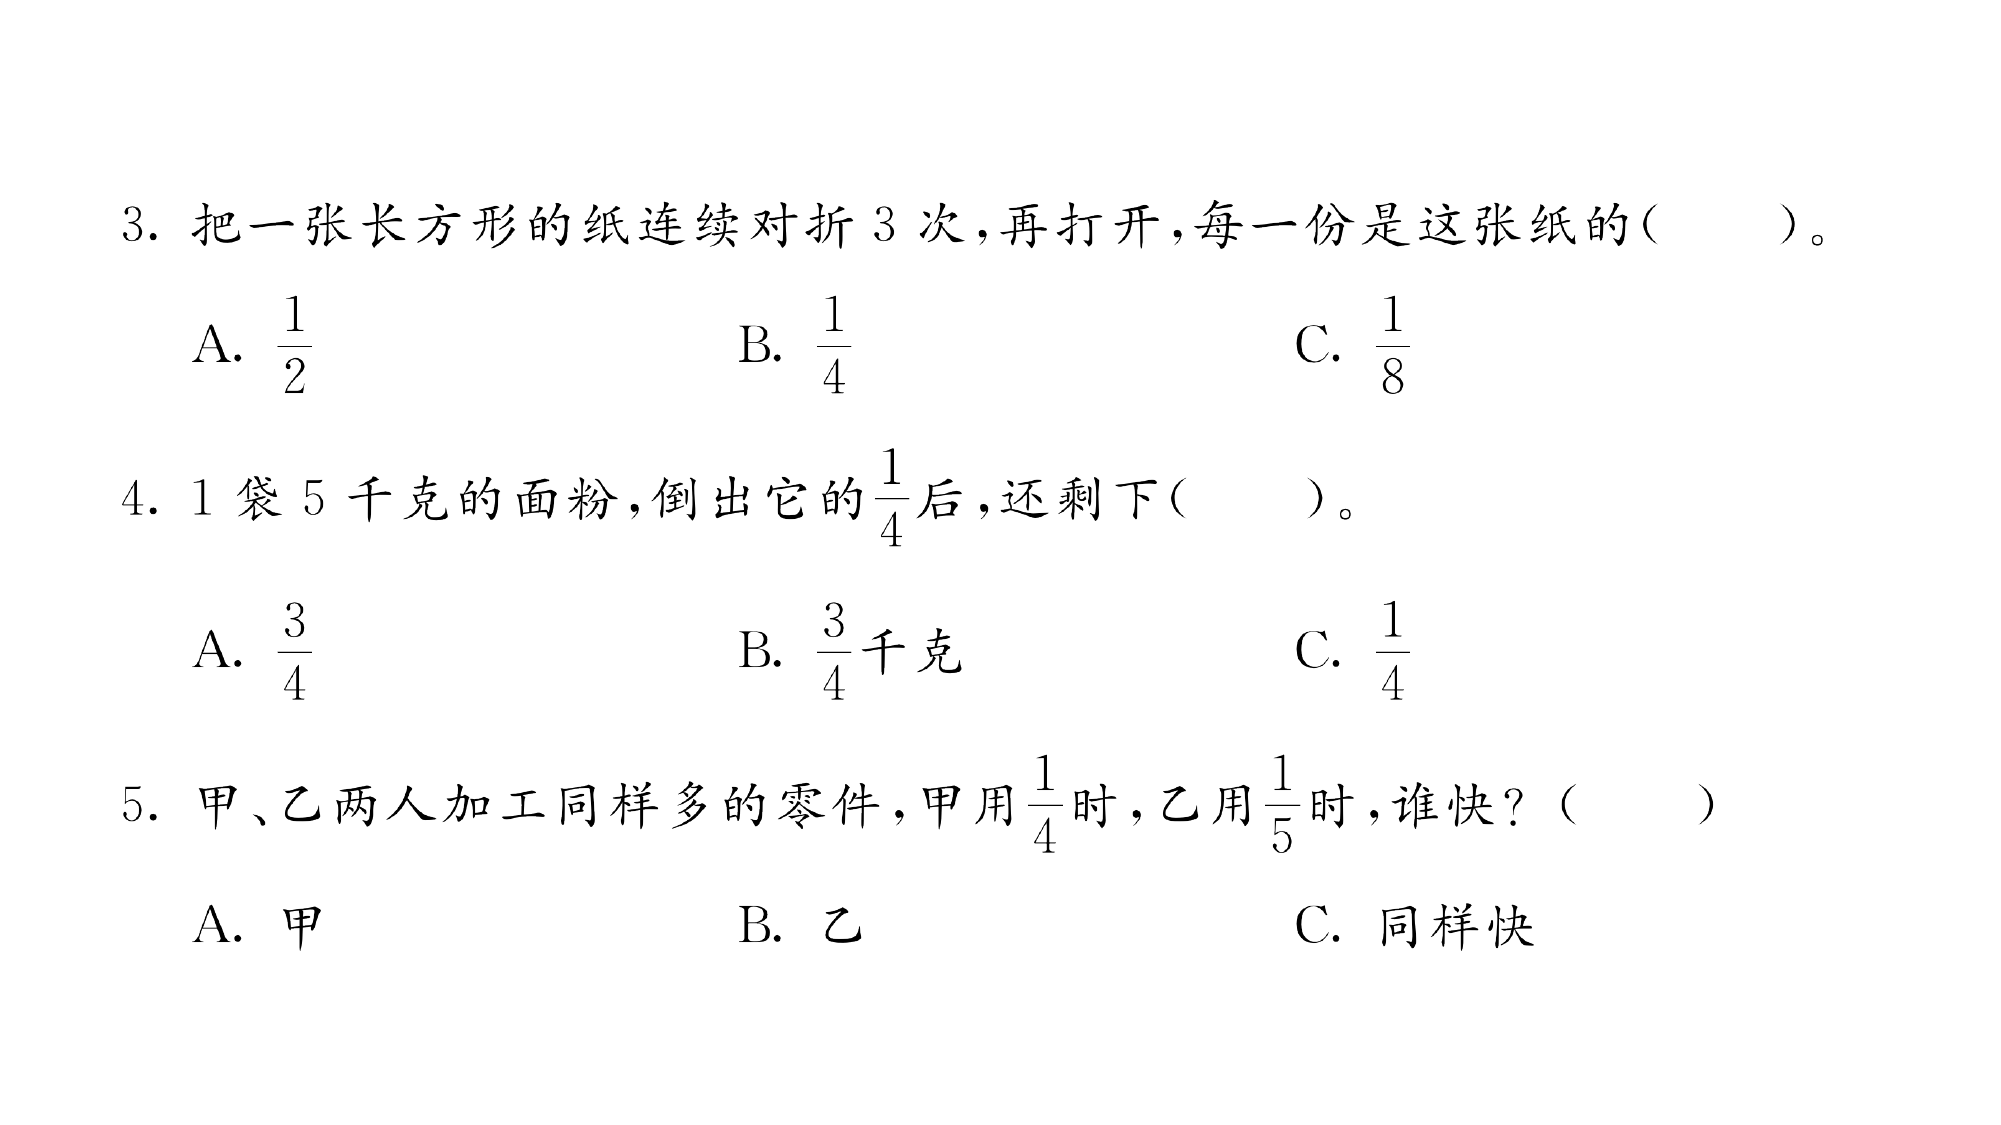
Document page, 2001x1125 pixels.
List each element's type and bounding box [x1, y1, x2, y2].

picture [118, 177, 2000, 964]
